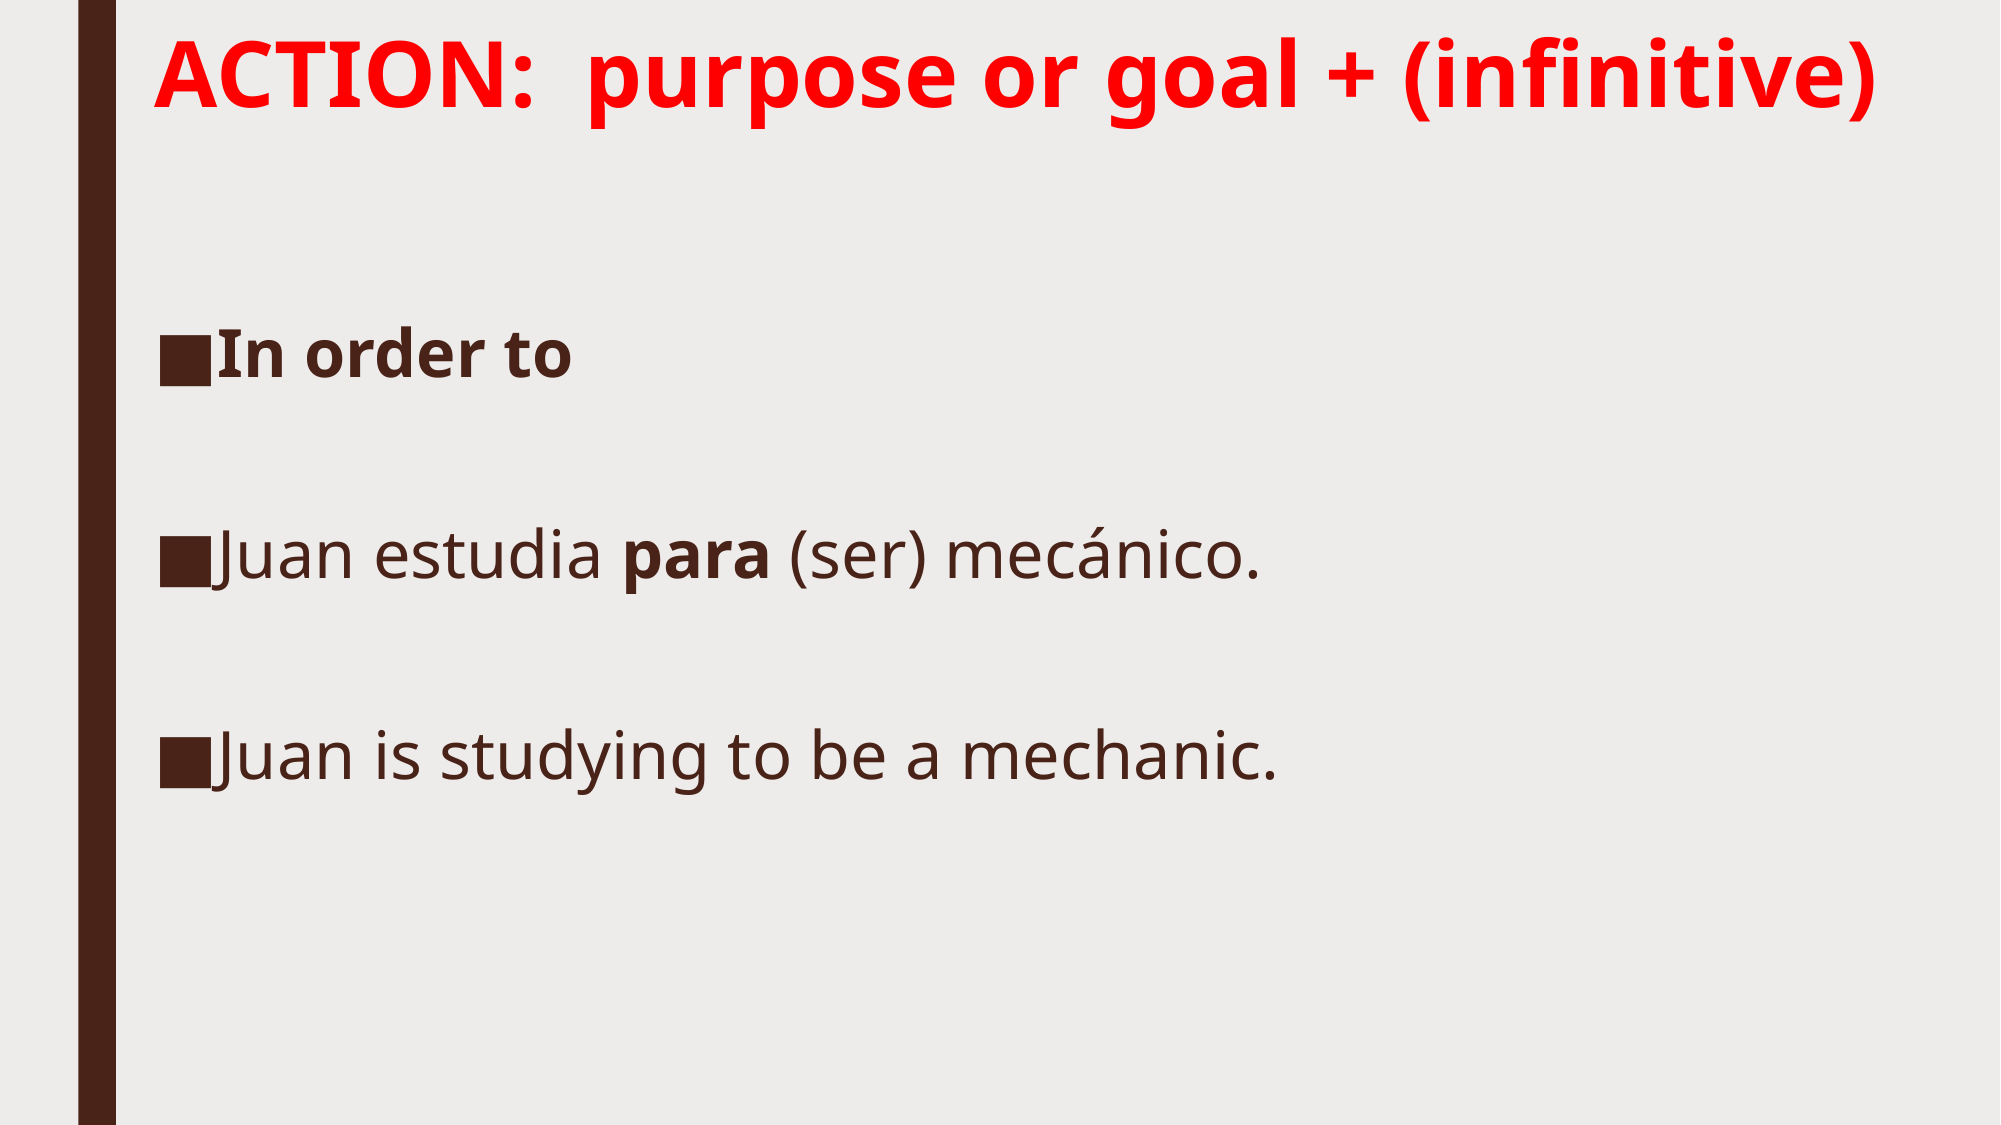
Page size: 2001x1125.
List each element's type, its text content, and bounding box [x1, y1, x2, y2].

title ACTION: purpose or goal + (infinitive) [139, 21, 1956, 266]
list In order to Juan estudia para (ser) mecánico. Juan is studying to be a mechanic. [139, 310, 1976, 1107]
